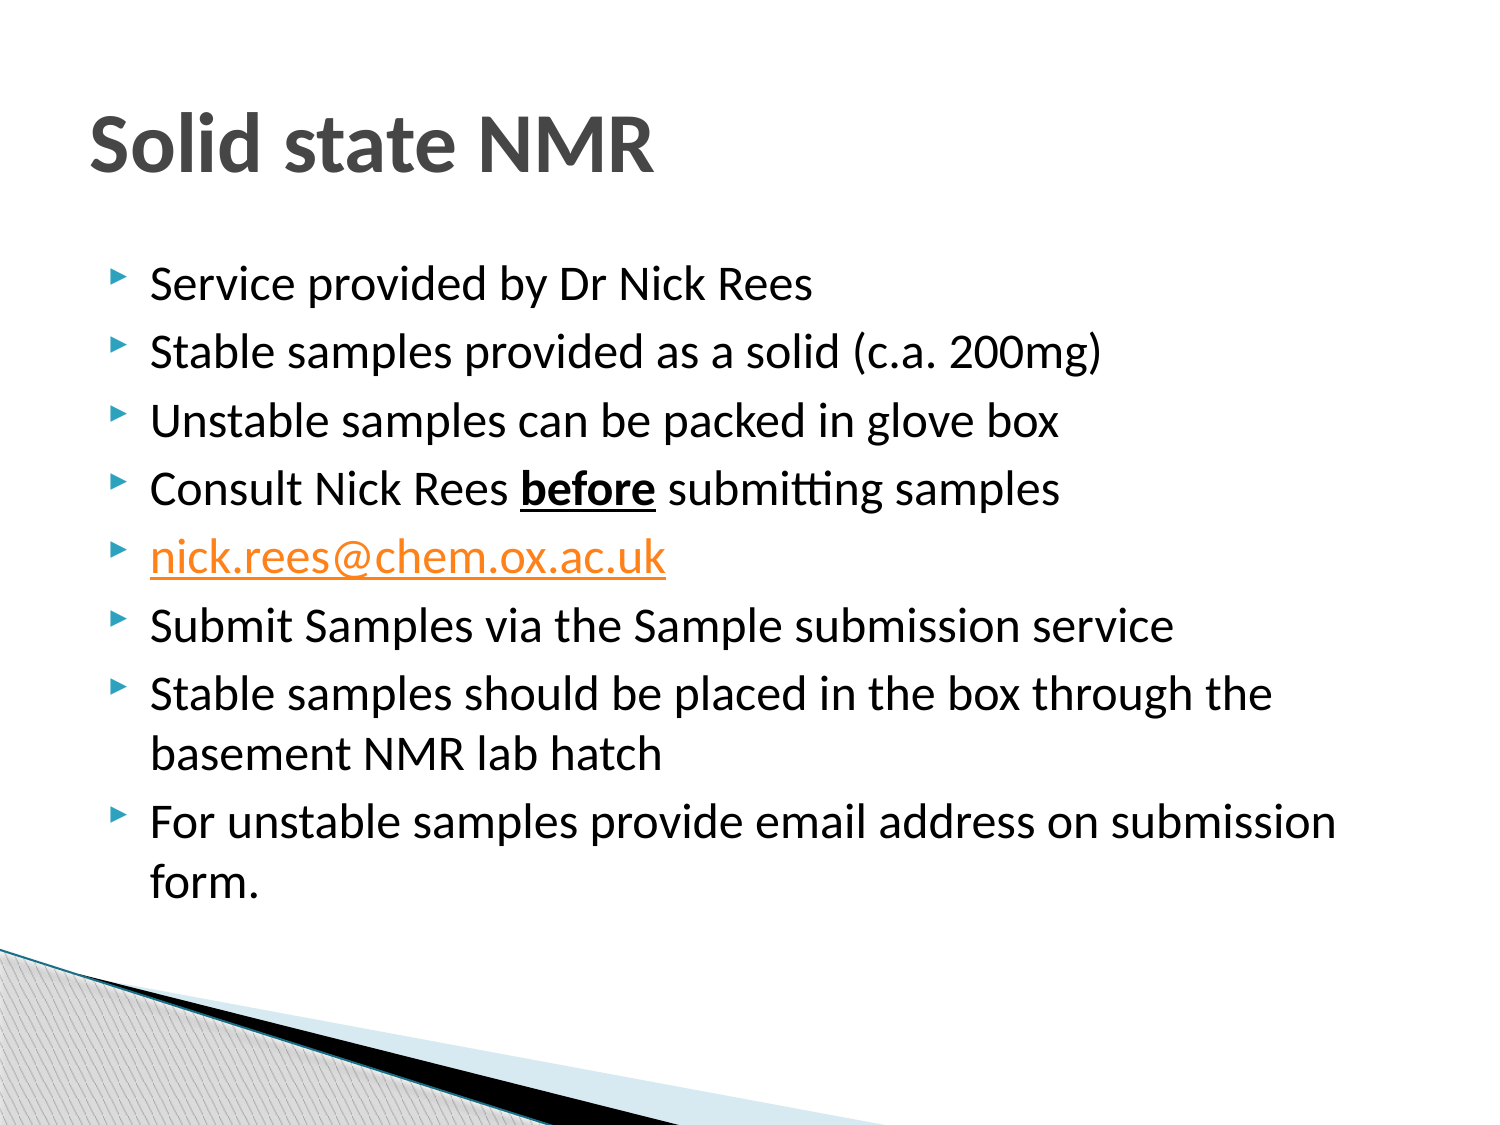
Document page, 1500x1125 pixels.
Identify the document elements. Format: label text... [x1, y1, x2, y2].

title Solid state NMR [75, 45, 1425, 233]
list Service provided by Dr Nick Rees Stable samples provided as a solid (c.a. 200mg) Unstable samples can be packed in glove box Consult Nick Rees before submitting samples nick.rees@chem.ox.ac.uk Submit Samples via the Sample submission service Stable samples should be placed in the box through the basement NMR lab hatch For unstable samples provide email address on submission form. [75, 243, 1425, 986]
